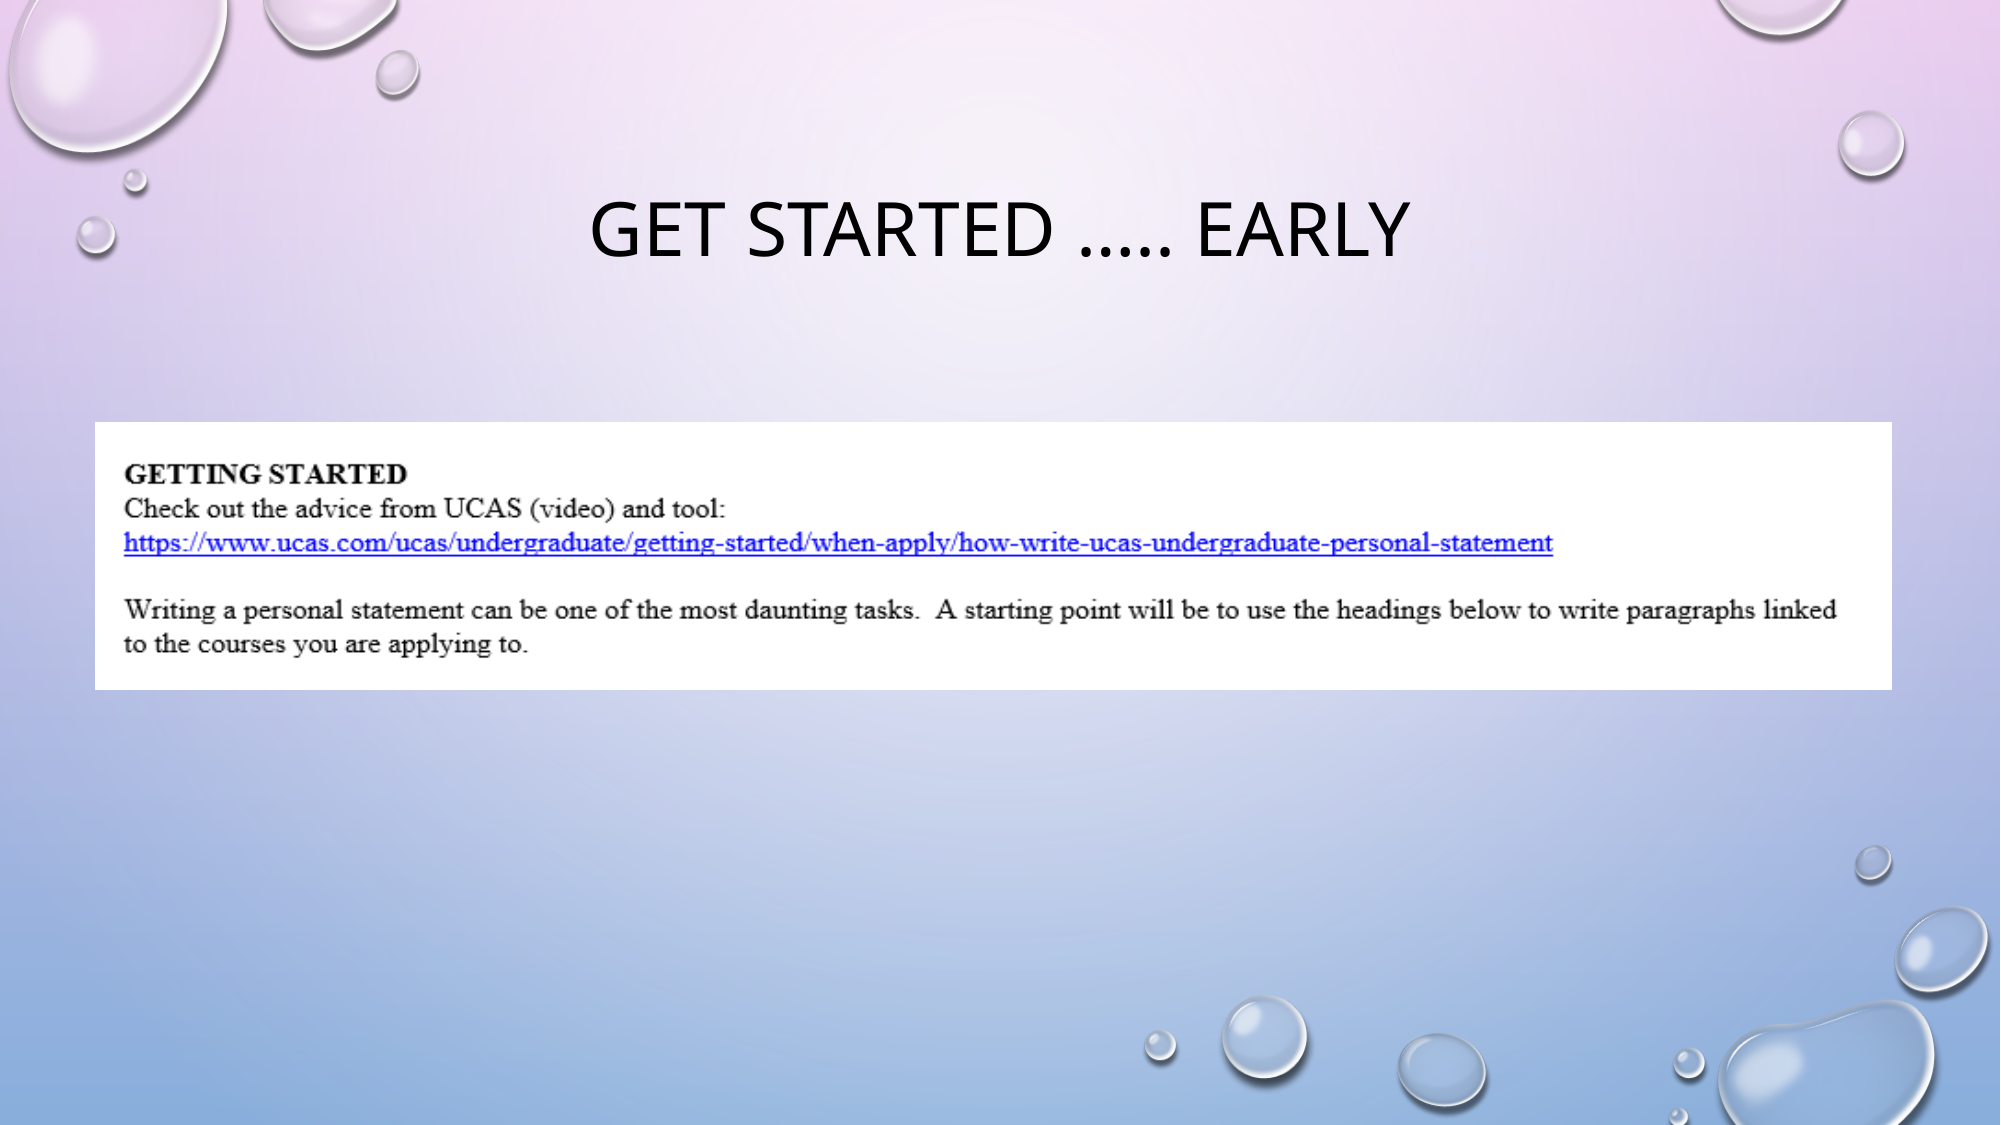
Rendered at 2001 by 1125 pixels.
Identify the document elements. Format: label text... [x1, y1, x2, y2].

picture [0, 0, 2000, 1125]
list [95, 422, 1892, 691]
title Get started ….. early [149, 101, 1851, 364]
